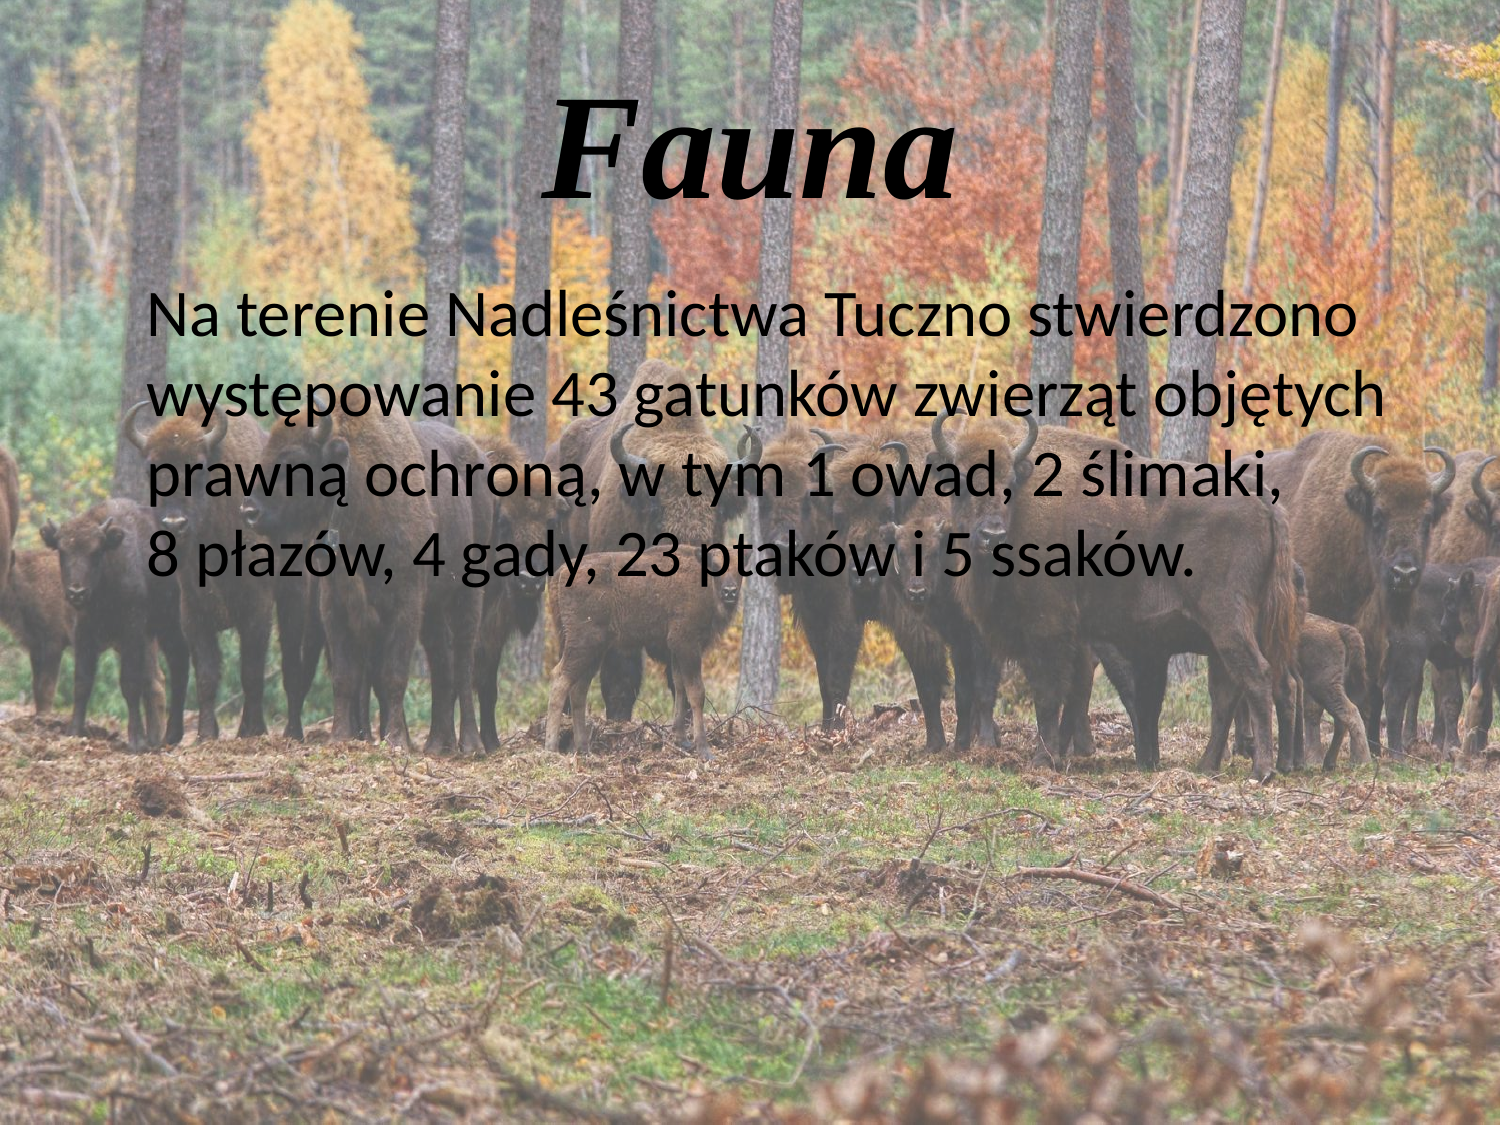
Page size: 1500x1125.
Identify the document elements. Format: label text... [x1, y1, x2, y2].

title Fauna [75, 45, 1425, 233]
list Na terenie Nadleśnictwa Tuczno stwierdzono występowanie 43 gatunków zwierząt objętych prawną ochroną, w tym 1 owad, 2 ślimaki, 8 płazów, 4 gady, 23 ptaków i 5 ssaków. [75, 262, 1425, 1005]
